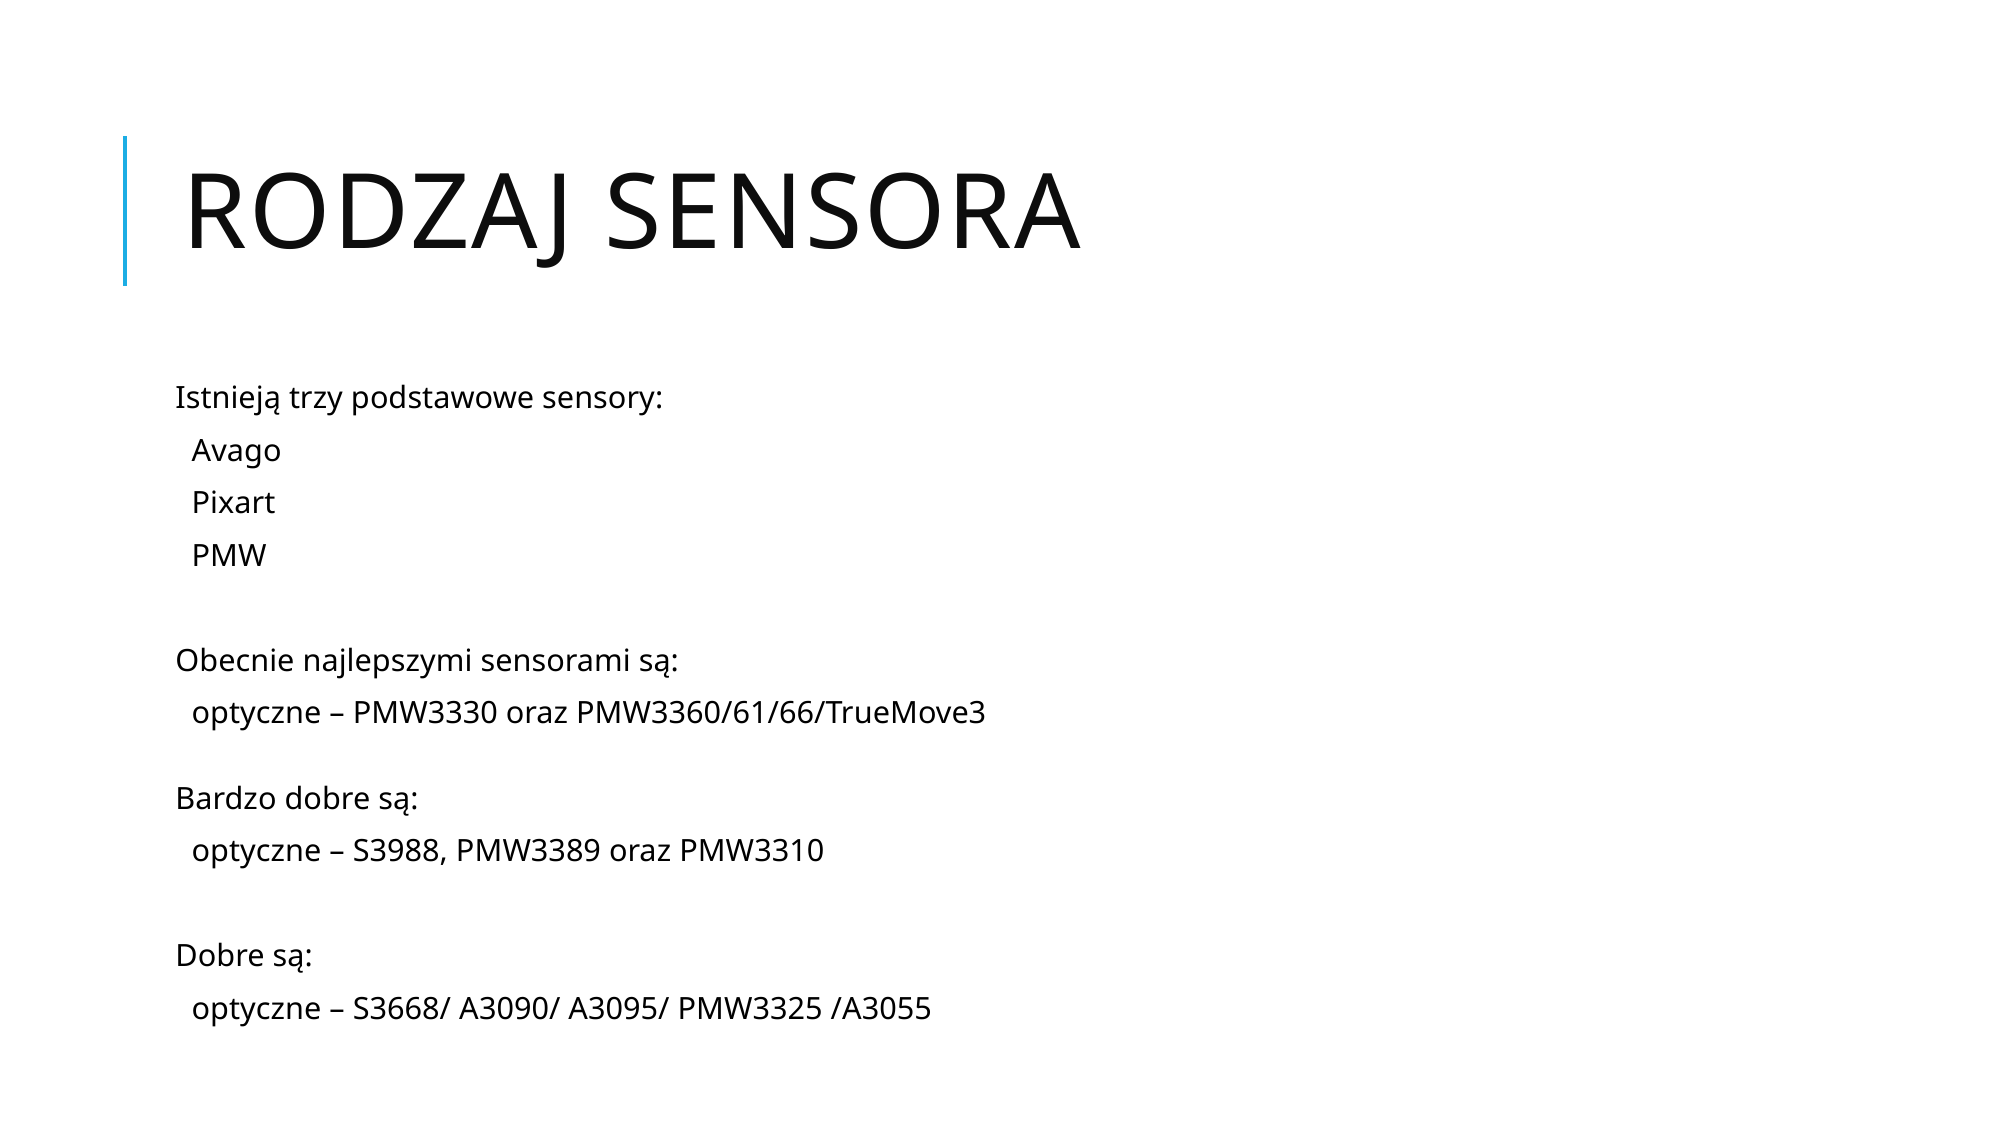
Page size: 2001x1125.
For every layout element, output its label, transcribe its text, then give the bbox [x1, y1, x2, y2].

list Istnieją trzy podstawowe sensory: Avago Pixart PMW Obecnie najlepszymi sensorami są: optyczne – PMW3330 oraz PMW3360/61/66/TrueMove3 Bardzo dobre są: optyczne – S3988, PMW3389 oraz PMW3310 Dobre są: optyczne – S3668/ A3090/ A3095/ PMW3325 /A3055 [168, 375, 1763, 1035]
title Rodzaj sensora [168, 96, 1763, 342]
